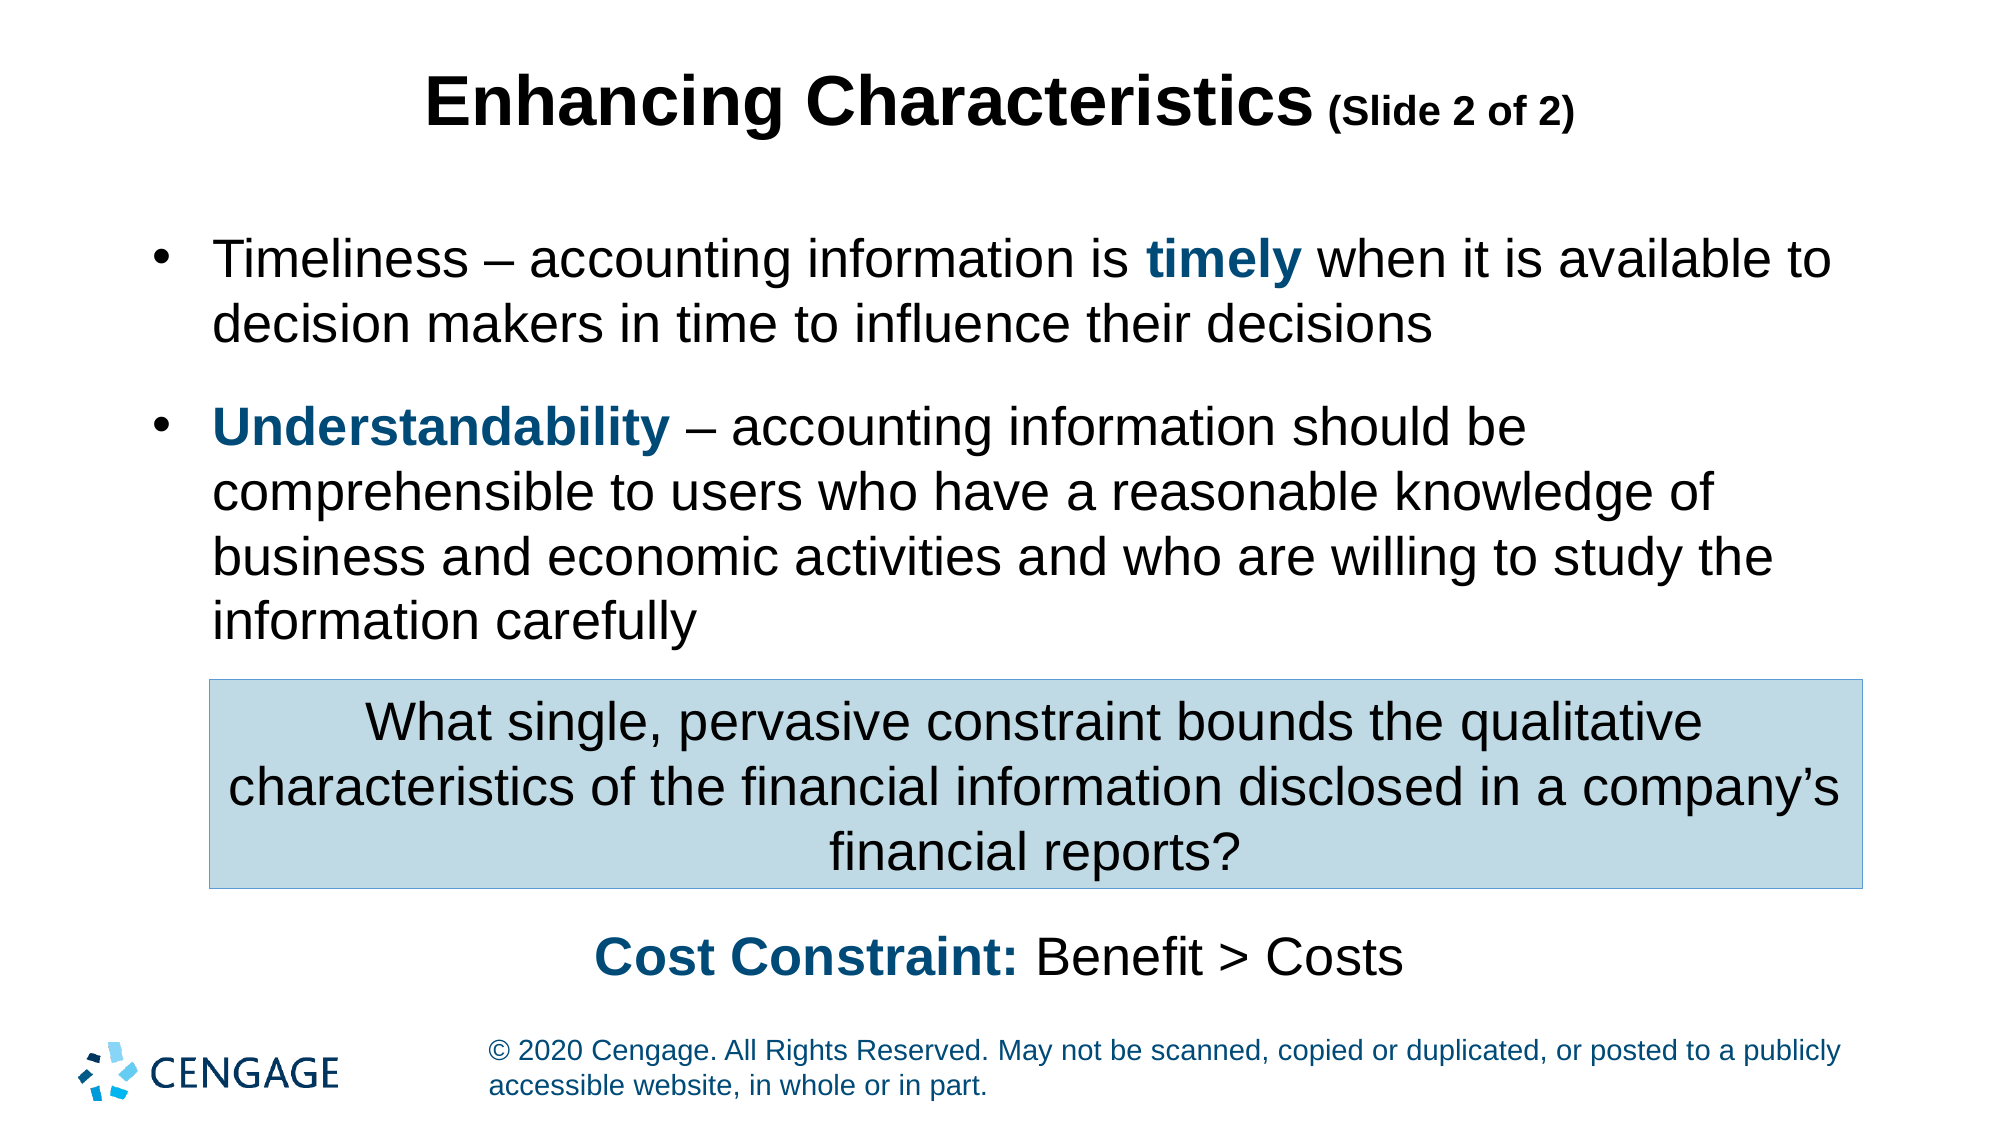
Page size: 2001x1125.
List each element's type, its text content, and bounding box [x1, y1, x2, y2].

title Enhancing Characteristics (Slide 2 of 2) [137, 22, 1863, 173]
list What single, pervasive constraint bounds the qualitative characteristics of the financial information disclosed in a company’s financial reports? [209, 679, 1863, 889]
picture [78, 1042, 338, 1101]
list Timeliness – accounting information is timely when it is available to decision makers in time to influence their decisions Understandability – accounting information should be comprehensible to users who have a reasonable knowledge of business and economic activities and who are willing to study the information carefully [137, 216, 1863, 655]
list Cost Constraint: Benefit > Costs [137, 913, 1863, 996]
